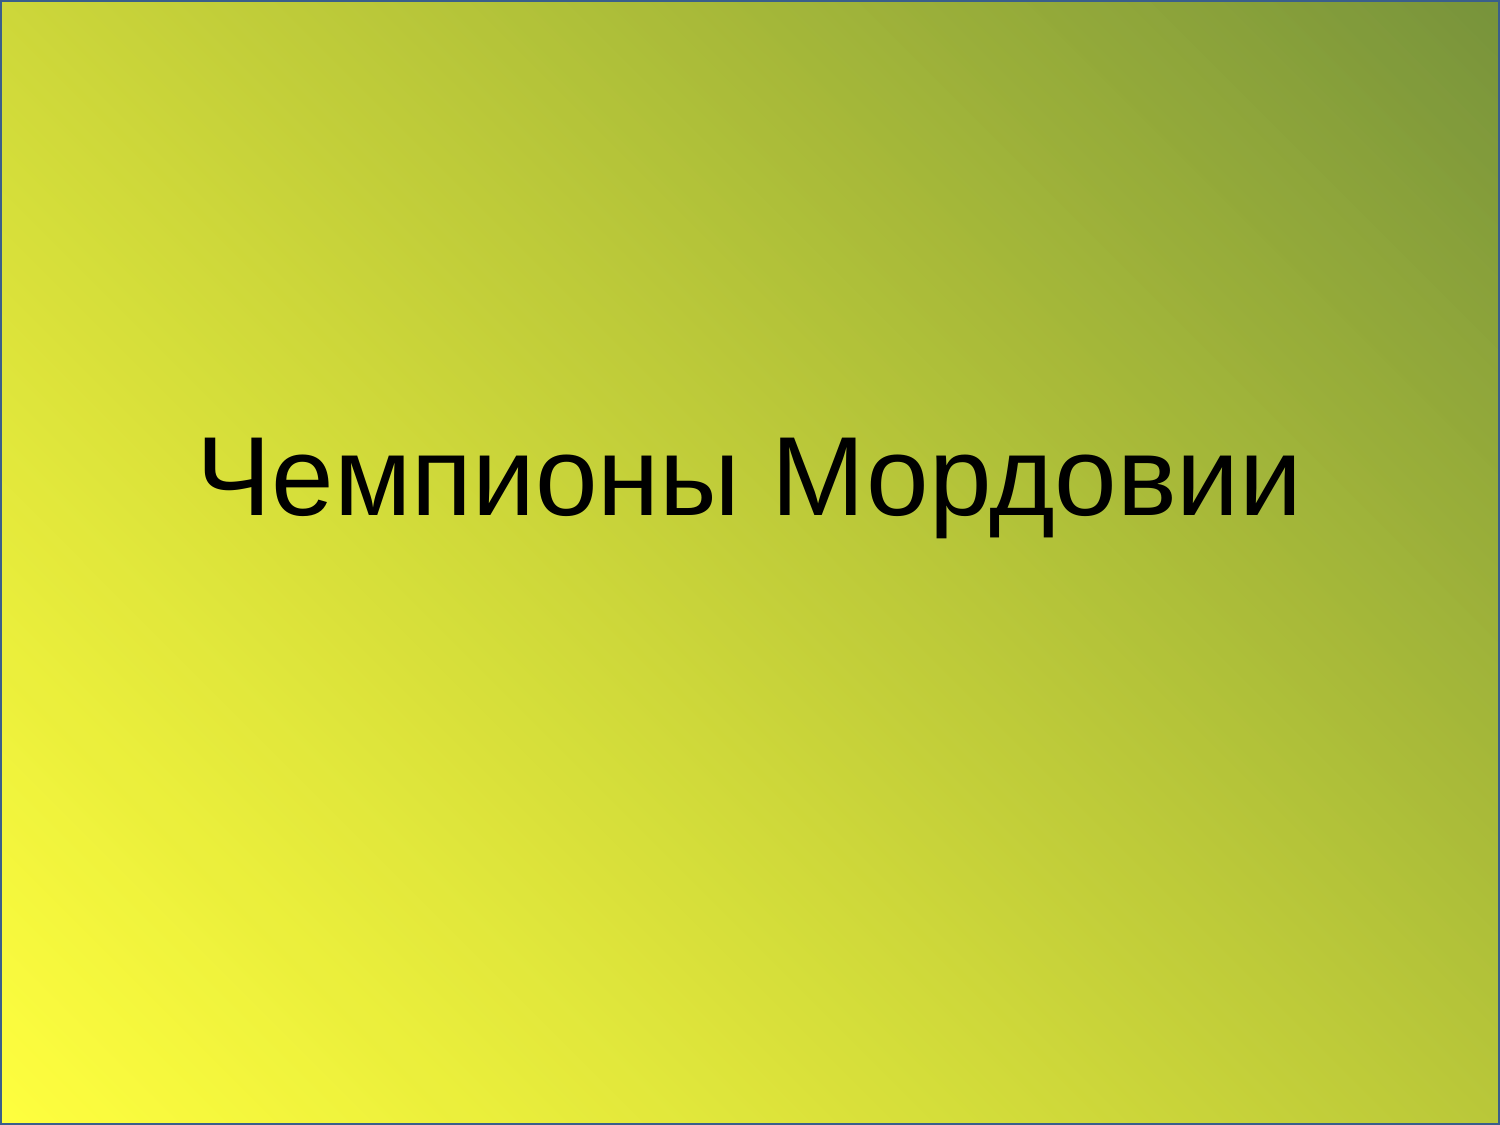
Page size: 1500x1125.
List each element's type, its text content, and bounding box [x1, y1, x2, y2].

title Чемпионы Мордовии [112, 349, 1388, 591]
text_box [0, 0, 1500, 1125]
